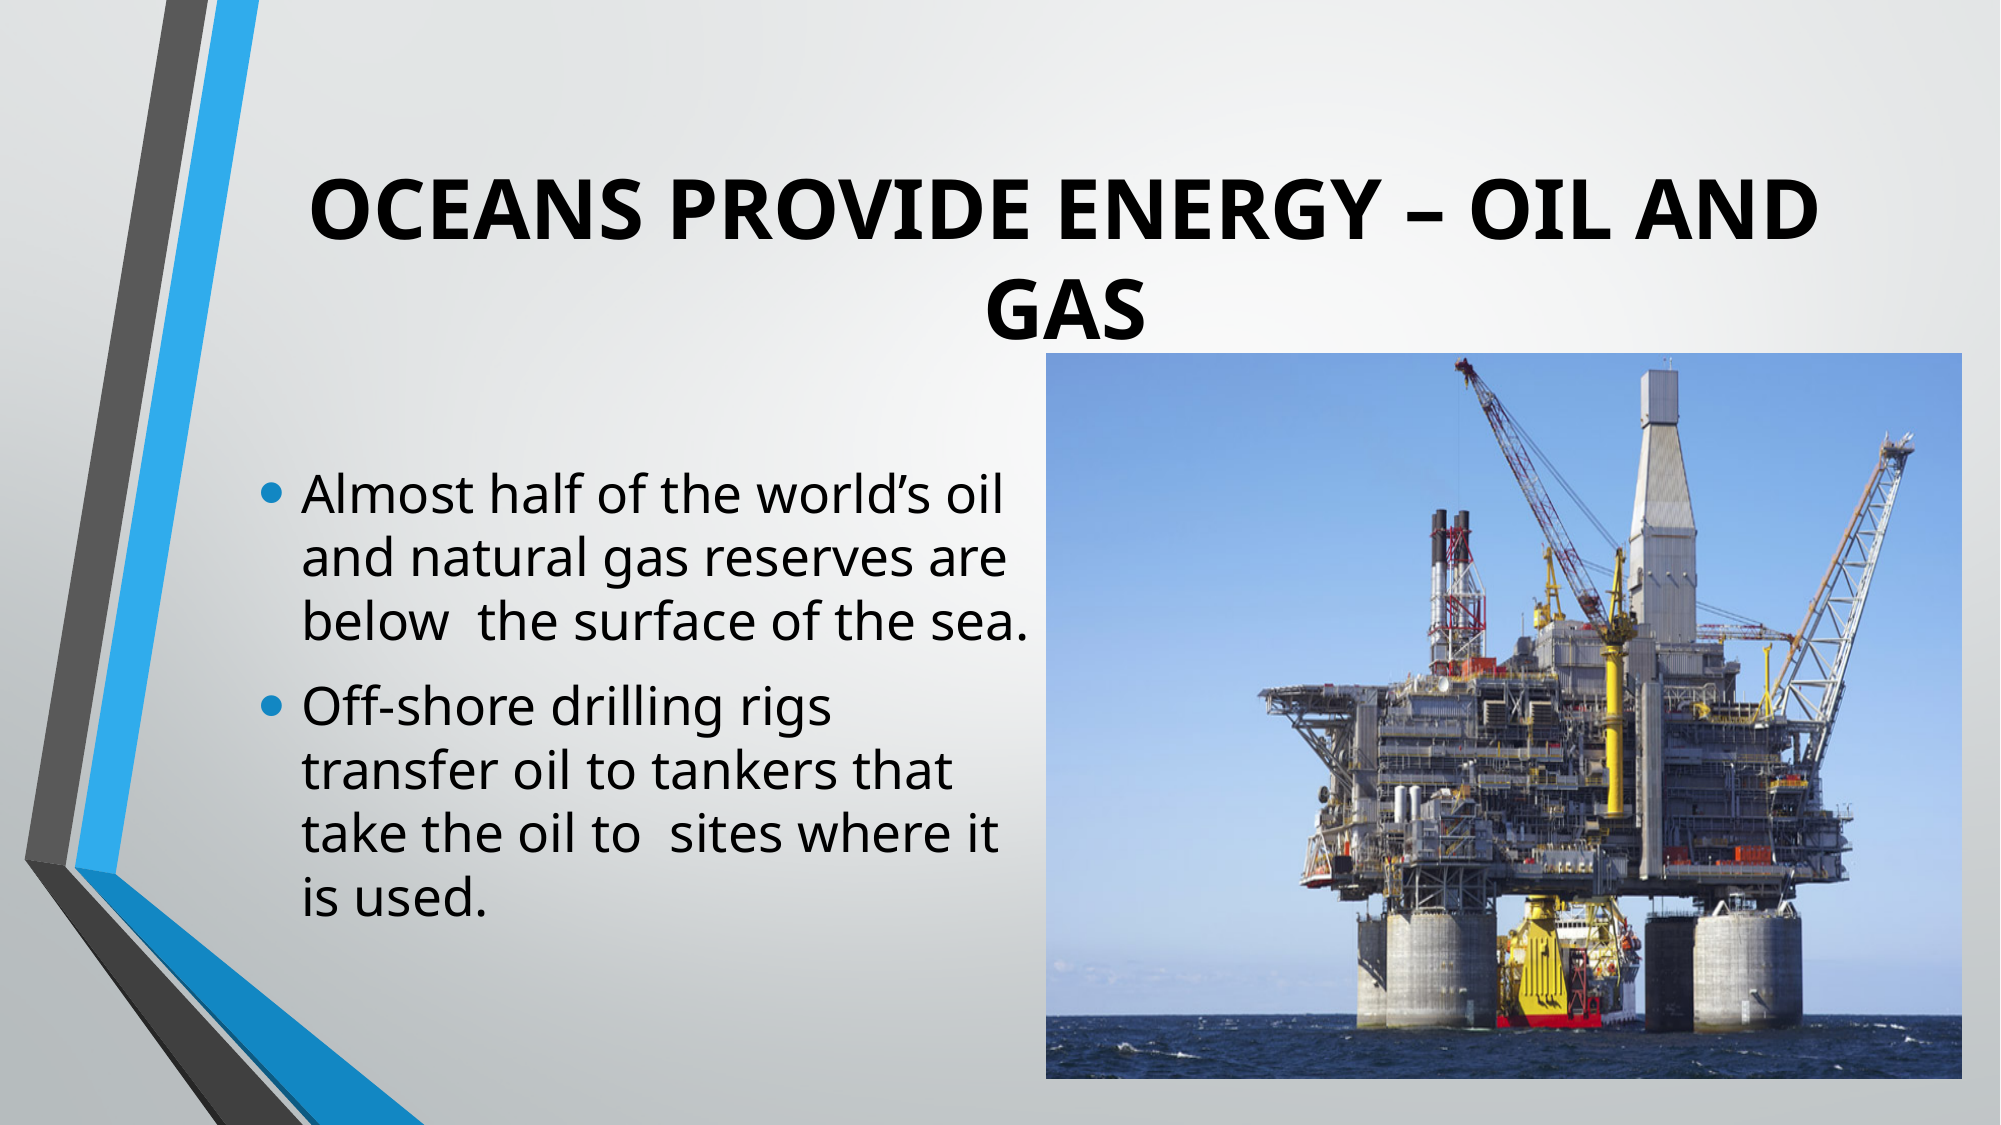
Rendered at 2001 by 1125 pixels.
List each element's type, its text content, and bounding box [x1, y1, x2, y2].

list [1046, 352, 1963, 1080]
title OCEANS PROVIDE ENERGY – OIL AND GAS [243, 112, 1887, 400]
list Almost half of the world’s oil and natural gas reserves are below the surface of the sea. Off-shore drilling rigs transfer oil to tankers that take the oil to sites where it is used. [243, 437, 1046, 950]
